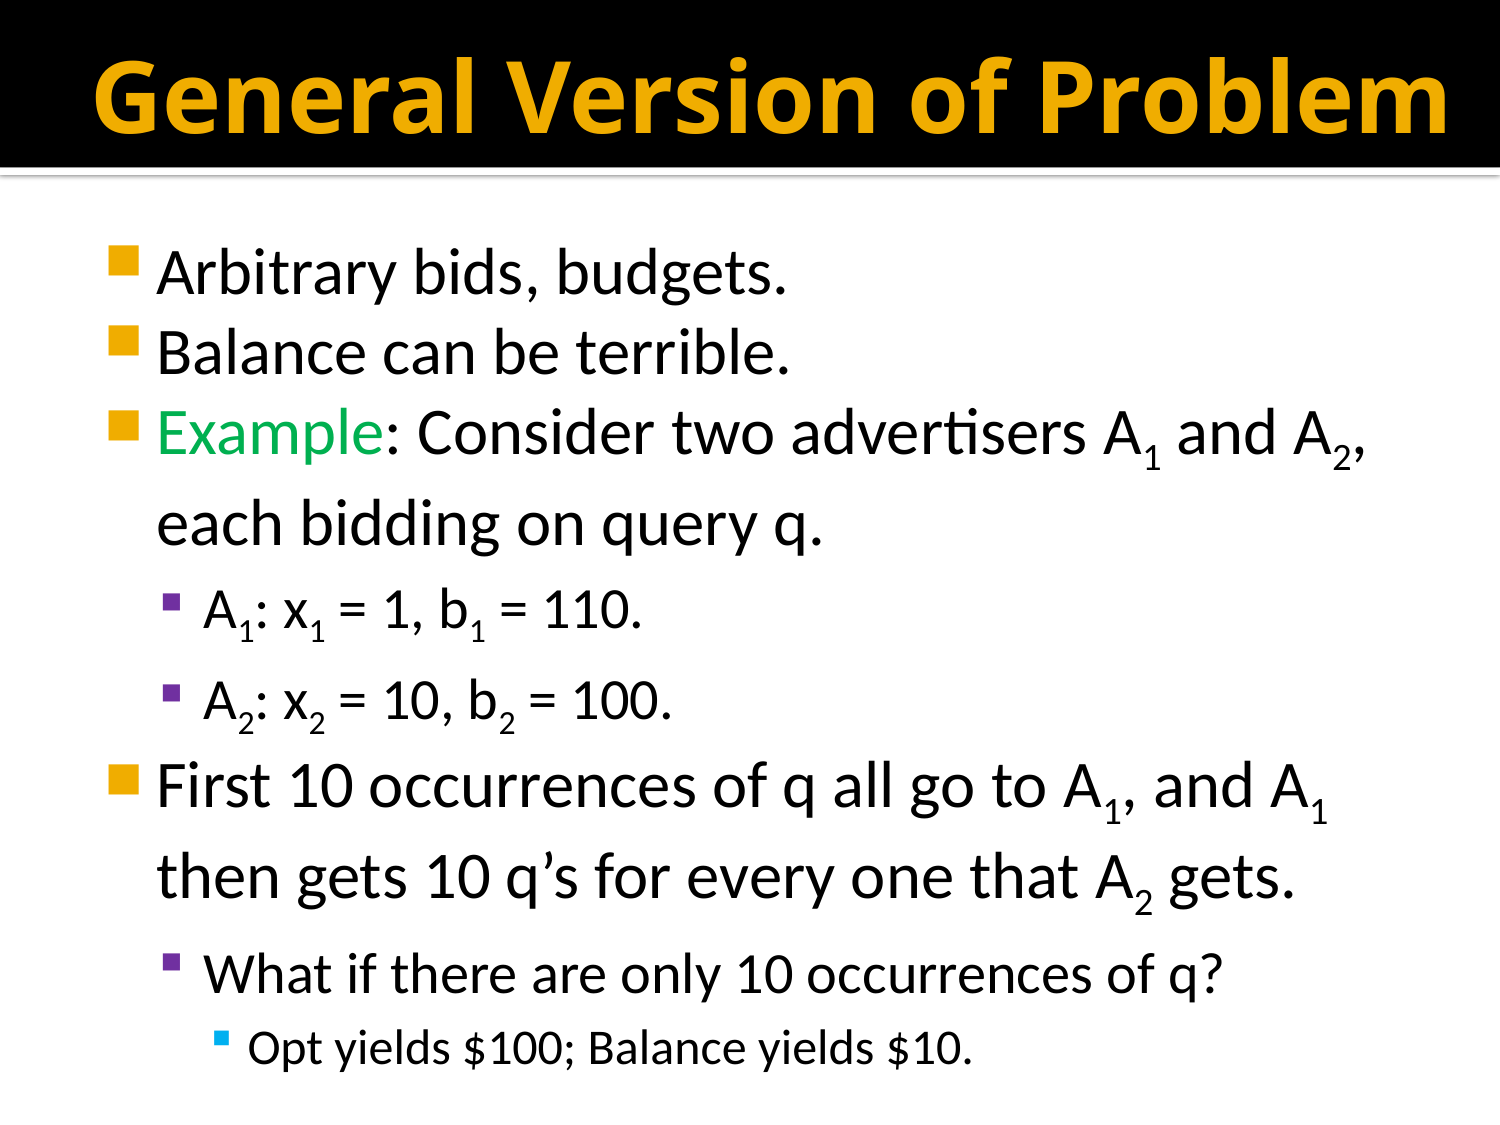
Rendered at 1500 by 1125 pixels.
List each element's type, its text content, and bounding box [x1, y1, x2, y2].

list Arbitrary bids, budgets. Balance can be terrible. Example: Consider two advertisers A1 and A2, each bidding on query q. A1: x1 = 1, b1 = 110. A2: x2 = 10, b2 = 100. First 10 occurrences of q all go to A1, and A1 then gets 10 q’s for every one that A2 gets. What if there are only 10 occurrences of q? Opt yields $100; Balance yields $10. [75, 212, 1475, 1125]
title General Version of Problem [75, 12, 1500, 175]
